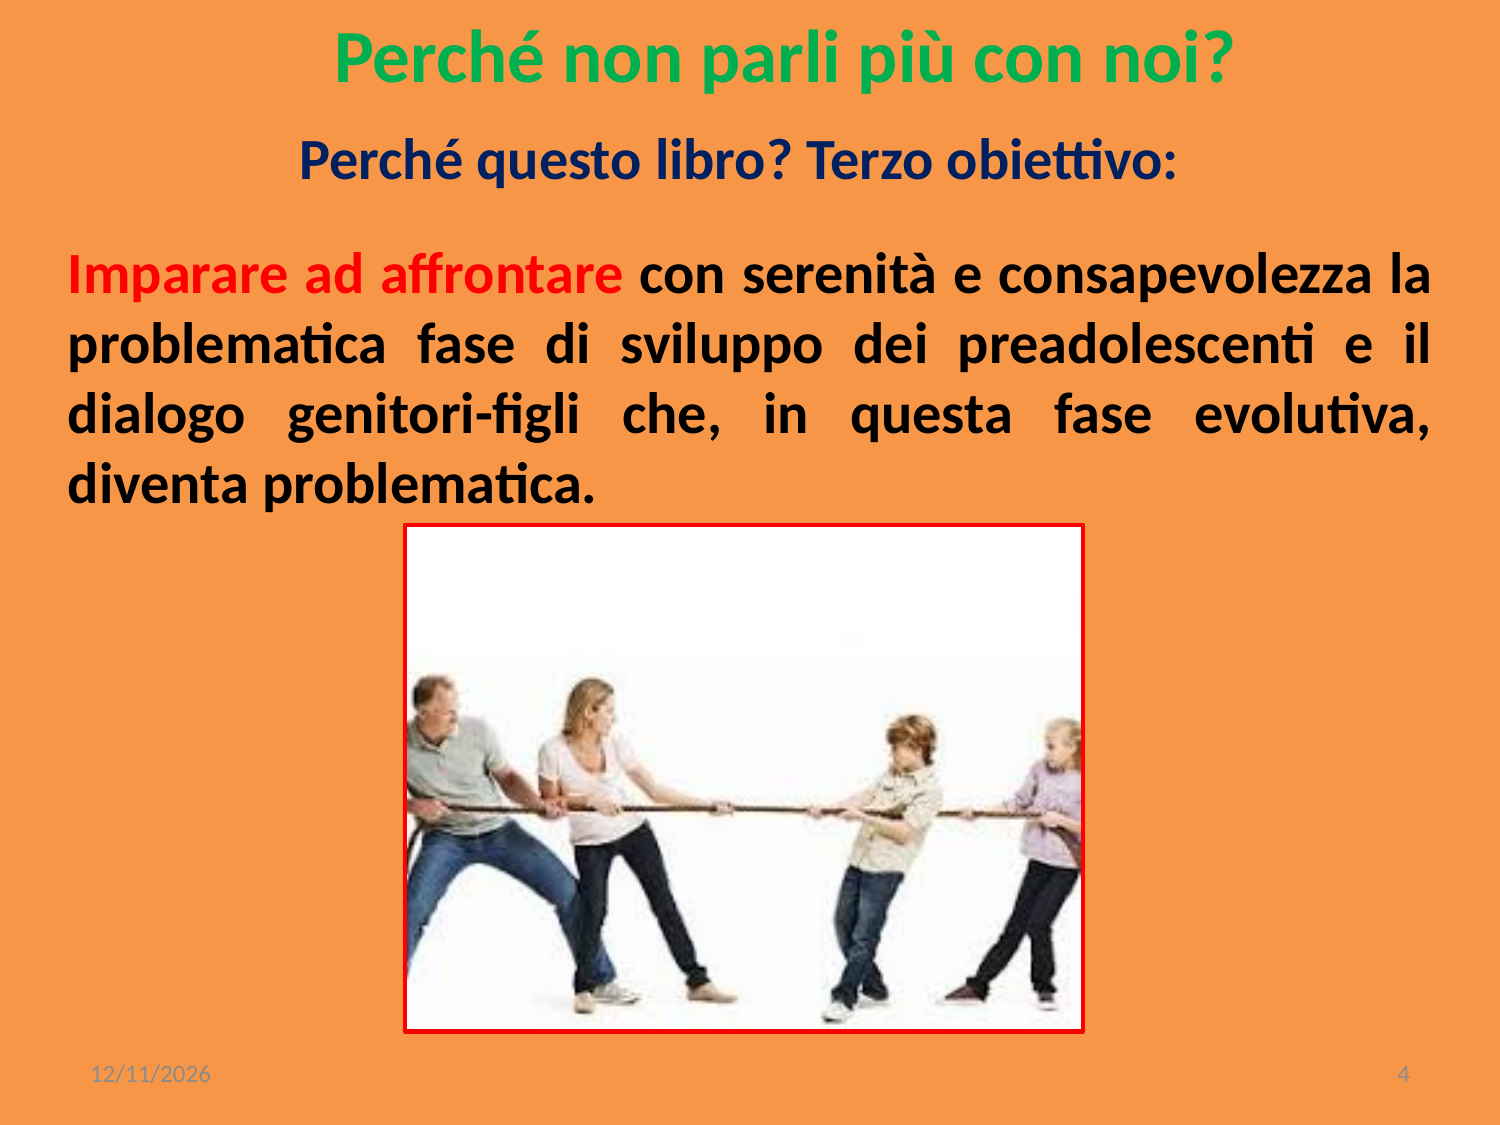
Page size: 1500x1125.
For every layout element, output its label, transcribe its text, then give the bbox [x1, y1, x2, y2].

picture [407, 526, 1081, 1030]
slide_number 4 [1074, 1042, 1425, 1103]
text_box Imparare ad affrontare con serenità e consapevolezza la problematica fase di sviluppo dei preadolescenti e il dialogo genitori-figli che, in questa fase evolutiva, diventa problematica. [53, 228, 1447, 523]
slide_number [75, 1042, 425, 1103]
text_box Perché questo libro? Terzo obiettivo: [53, 113, 1425, 199]
subtitle Perché non parli più con noi? [70, 0, 1500, 119]
